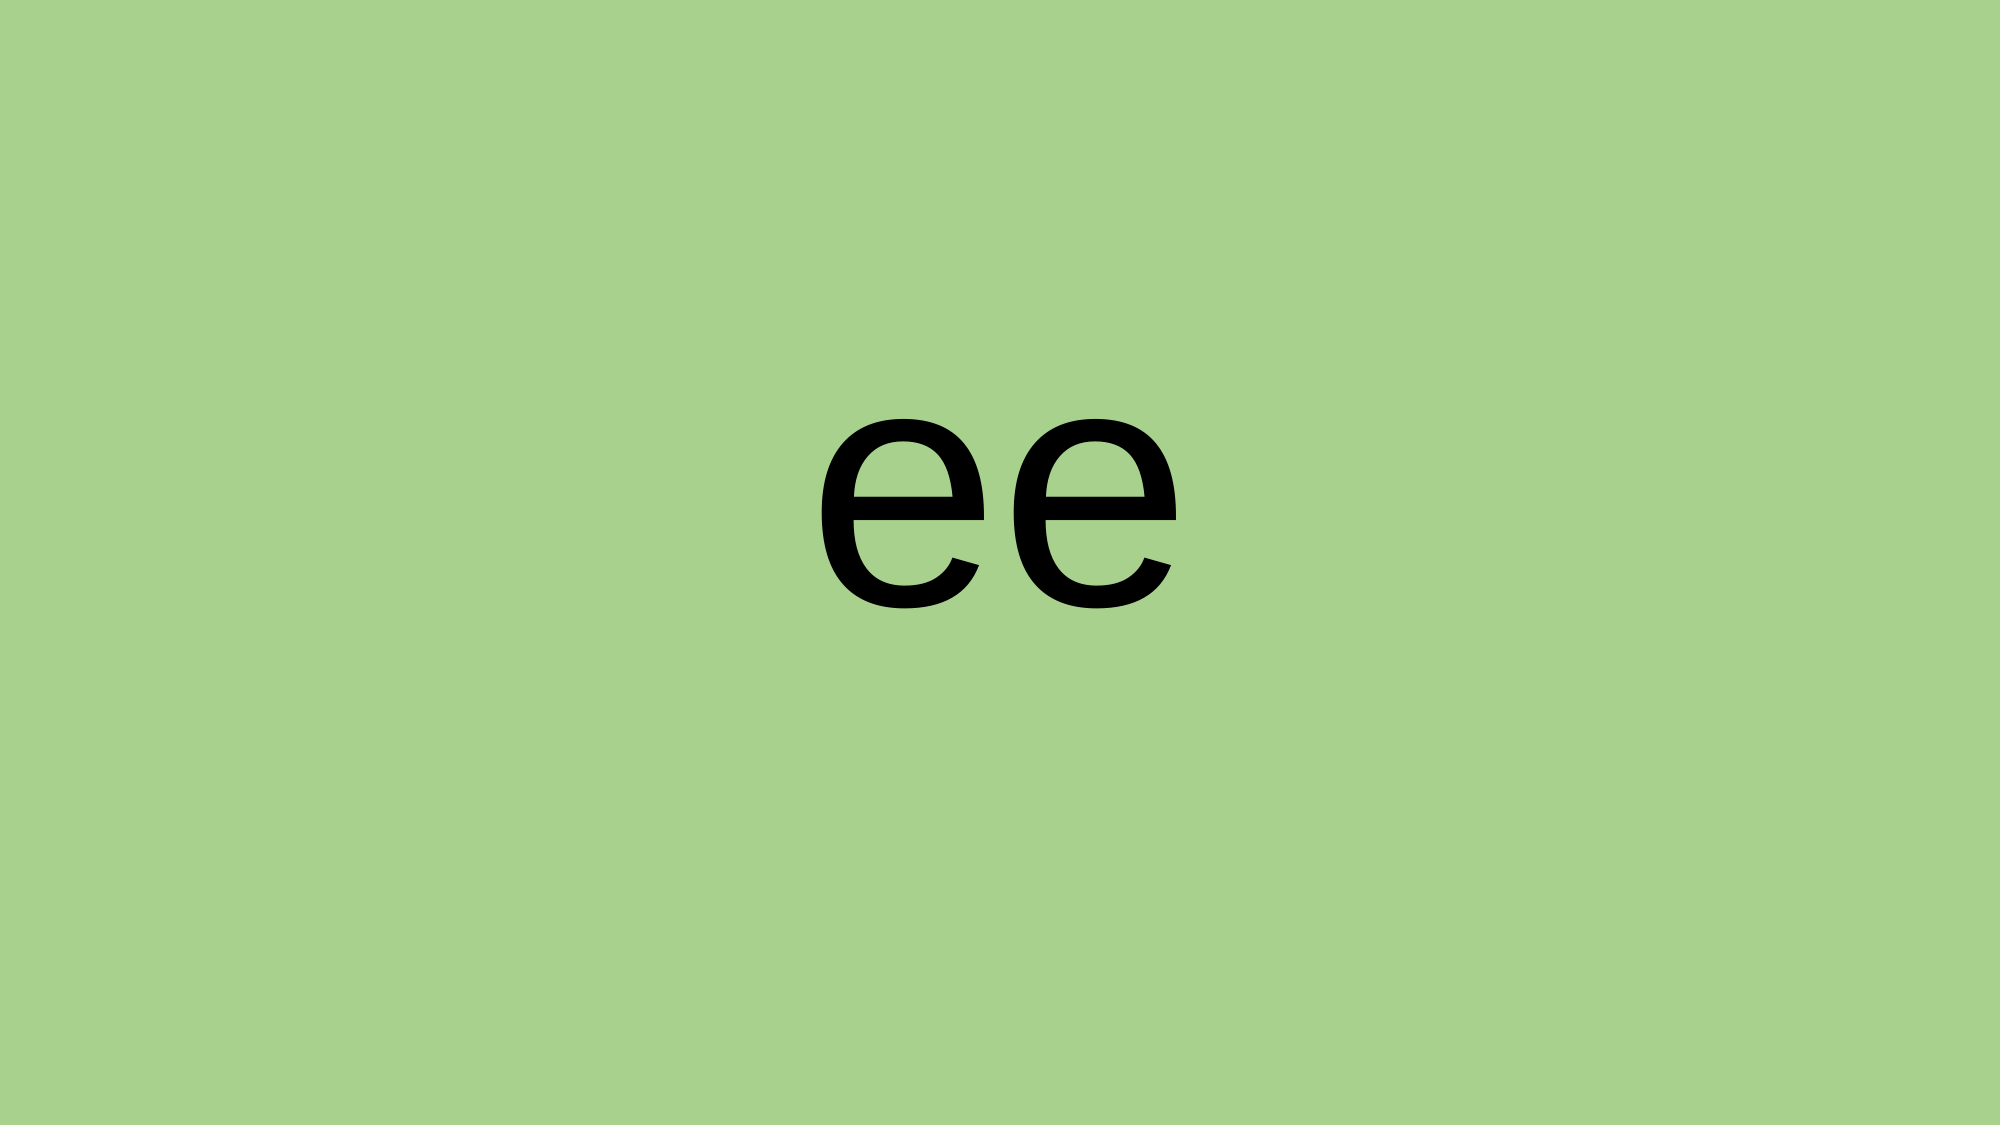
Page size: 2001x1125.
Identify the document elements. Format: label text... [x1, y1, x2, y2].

list ee [137, 299, 1863, 1014]
